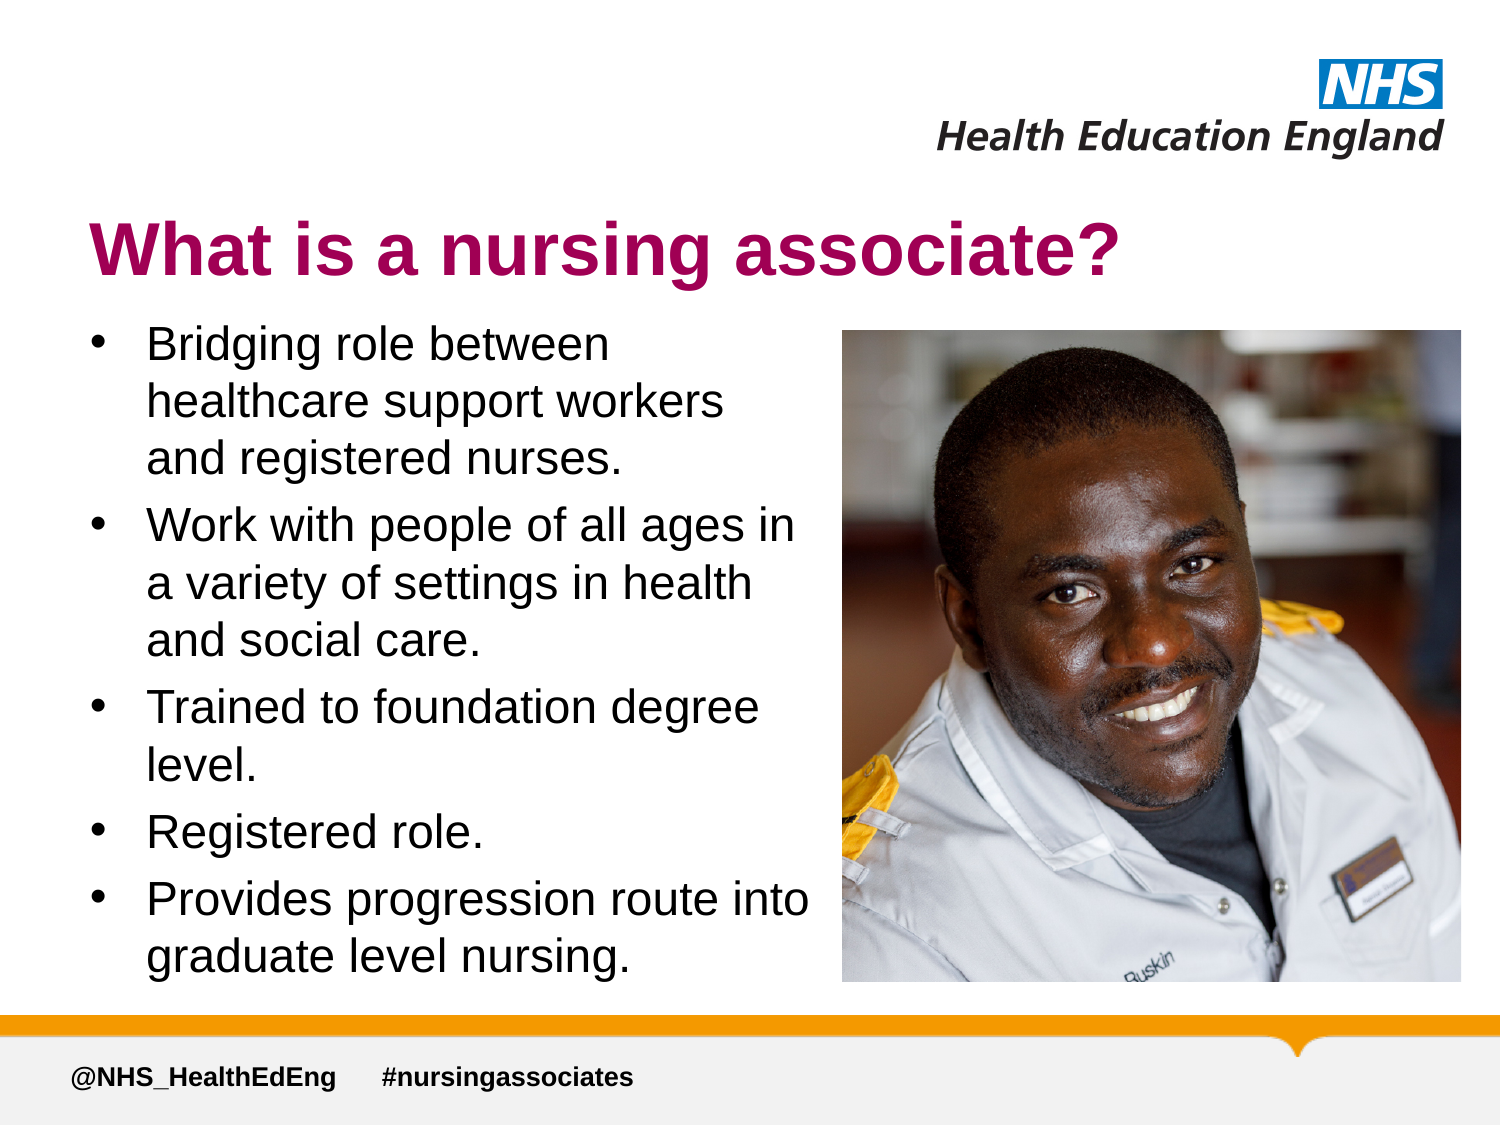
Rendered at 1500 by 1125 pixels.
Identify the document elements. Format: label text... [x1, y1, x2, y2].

title What is a nursing associate? [75, 193, 1350, 305]
picture [841, 330, 1462, 982]
picture [936, 59, 1445, 160]
text_box @NHS_HealthEdEng #nursingassociates [55, 1052, 932, 1113]
list Bridging role between healthcare support workers and registered nurses. Work with people of all ages in a variety of settings in health and social care. Trained to foundation degree level. Registered role. Provides progression route into graduate level nursing. [75, 305, 833, 972]
